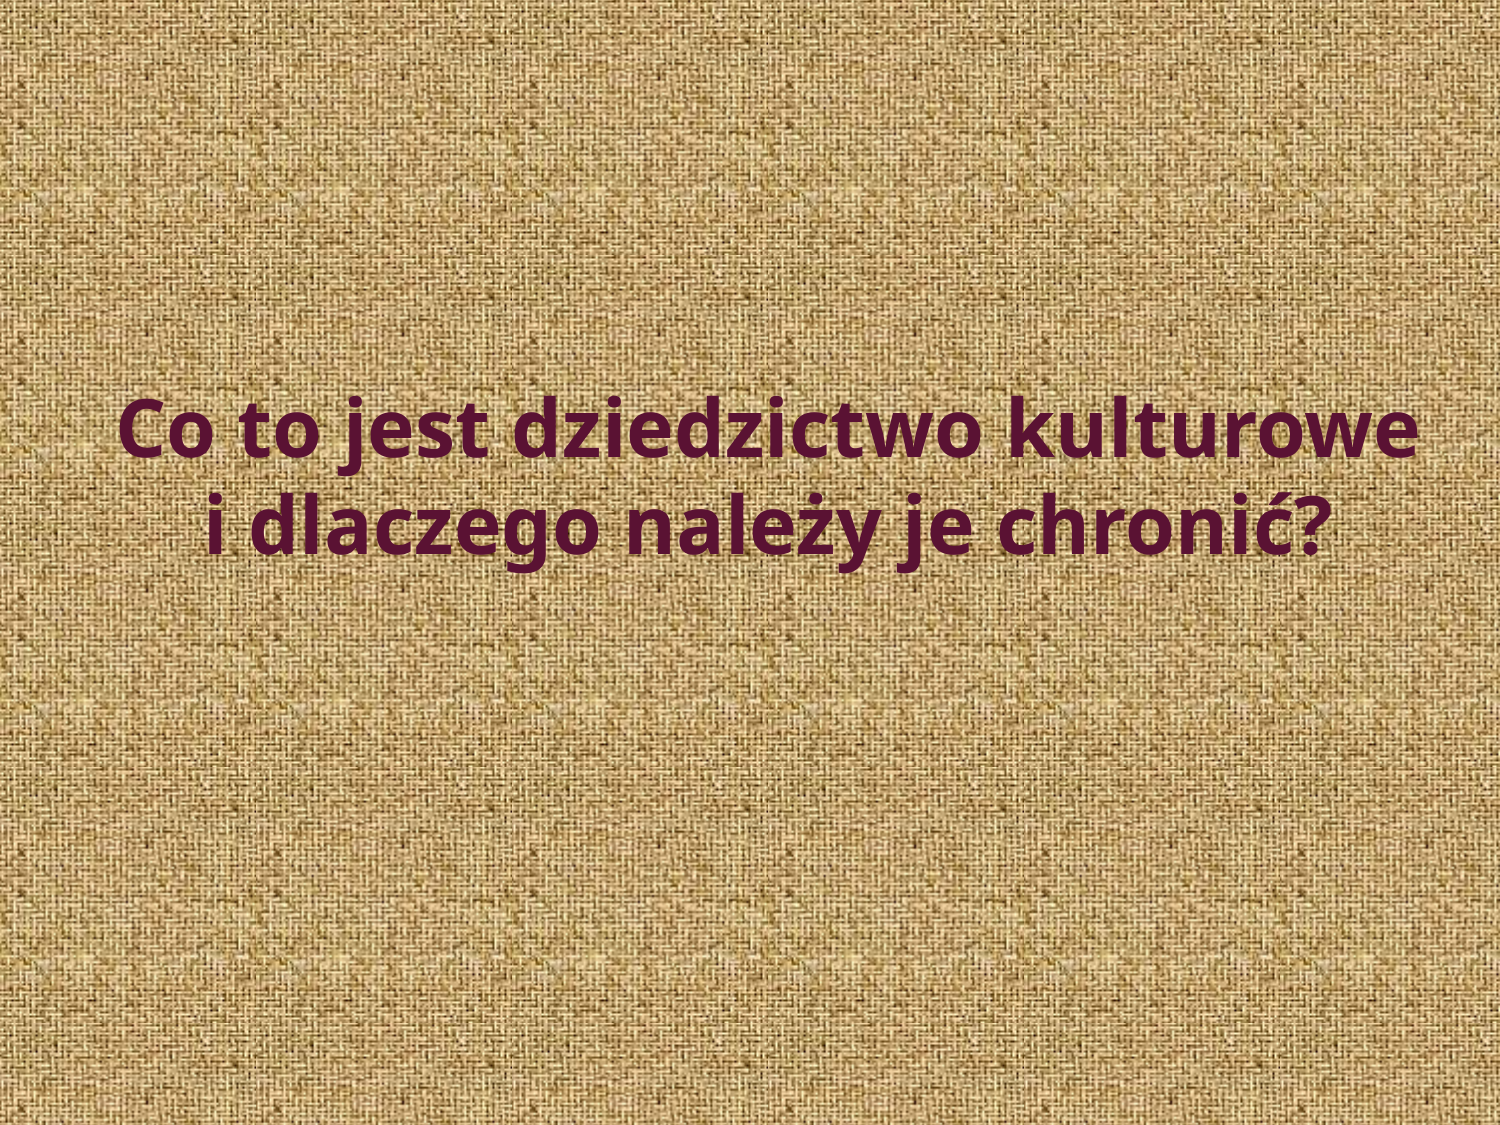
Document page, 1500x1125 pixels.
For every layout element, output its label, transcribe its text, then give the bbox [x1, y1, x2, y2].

title Co to jest dziedzictwo kulturowe i dlaczego należy je chronić? [100, 338, 1438, 610]
picture [0, 0, 1500, 1125]
